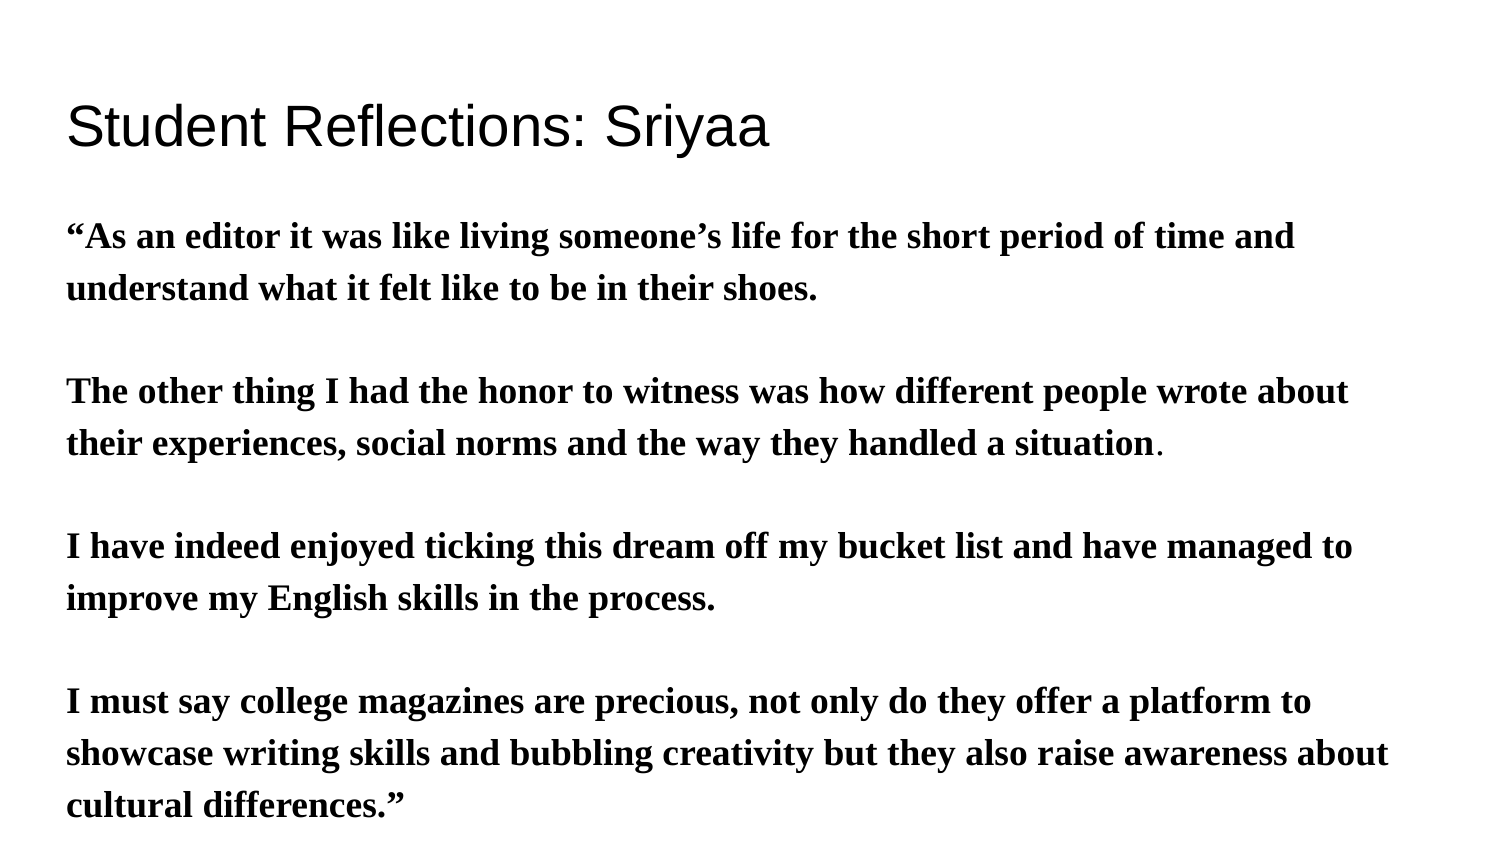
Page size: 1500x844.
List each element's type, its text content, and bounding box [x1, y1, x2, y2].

title Student Reflections: Sriyaa [51, 72, 1449, 167]
list “As an editor it was like living someone’s life for the short period of time and understand what it felt like to be in their shoes. The other thing I had the honor to witness was how different people wrote about their experiences, social norms and the way they handled a situation. I have indeed enjoyed ticking this dream off my bucket list and have managed to improve my English skills in the process. I must say college magazines are precious, not only do they offer a platform to showcase writing skills and bubbling creativity but they also raise awareness about cultural differences.” [51, 189, 1449, 750]
